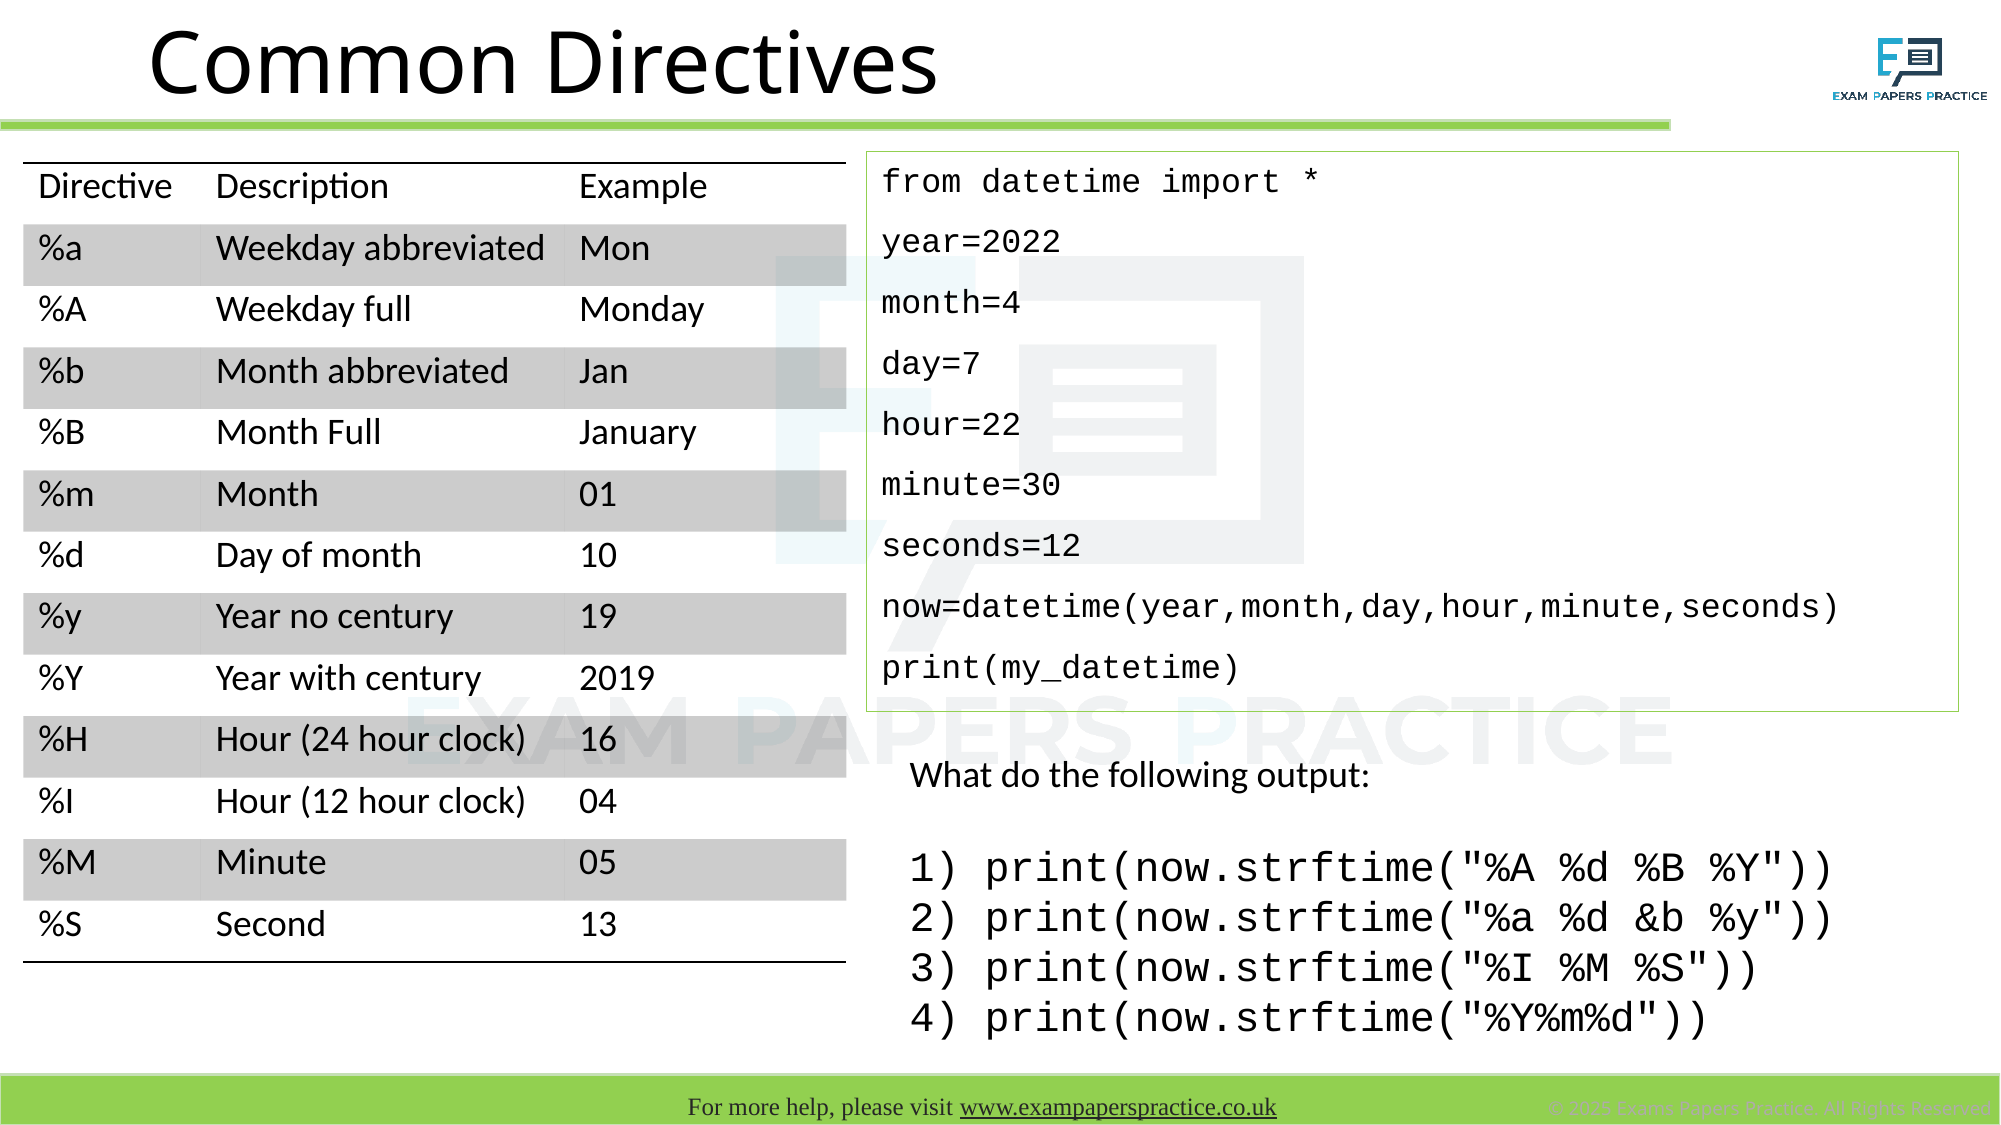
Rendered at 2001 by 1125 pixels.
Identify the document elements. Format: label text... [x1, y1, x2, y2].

table_header Directive [23, 164, 201, 224]
title Common Directives [132, 11, 1858, 121]
table_cell Minute [201, 839, 564, 901]
text_box What do the following output: print(now.strftime("%A %d %B %Y")) print(now.strftime("%a %d &b %y")) print(now.strftime("%I %M %S")) print(now.strftime("%Y%m%d")) [894, 742, 1896, 1125]
table_cell Day of month [201, 532, 564, 593]
table_header Description [201, 164, 564, 224]
table_cell Weekday abbreviated [201, 224, 564, 286]
table_cell January [564, 409, 846, 470]
table_cell %S [23, 901, 201, 961]
table_cell Month abbreviated [201, 347, 564, 409]
table_cell 01 [564, 470, 846, 532]
table_cell %d [23, 532, 201, 593]
table_cell Hour (12 hour clock) [201, 778, 564, 839]
table_cell Mon [564, 224, 846, 286]
table_cell Year no century [201, 593, 564, 655]
table_cell 19 [564, 593, 846, 655]
table_cell %Y [23, 655, 201, 716]
table_cell 16 [564, 716, 846, 778]
table_cell %M [23, 839, 201, 901]
list from datetime import * year=2022 month=4 day=7 hour=22 minute=30 seconds=12 now=datetime(year,month,day,hour,minute,seconds) print(my_datetime) [866, 151, 1959, 712]
table_cell 04 [564, 778, 846, 839]
table_cell %a [23, 224, 201, 286]
table_cell Month Full [201, 409, 564, 470]
table_cell 13 [564, 901, 846, 961]
table_cell %I [23, 778, 201, 839]
table_header Example [564, 164, 846, 224]
table_cell %b [23, 347, 201, 409]
table_cell Hour (24 hour clock) [201, 716, 564, 778]
table_cell Month [201, 470, 564, 532]
table_cell %B [23, 409, 201, 470]
table_cell %A [23, 286, 201, 347]
table_cell %y [23, 593, 201, 655]
table_cell %m [23, 470, 201, 532]
table_cell 10 [564, 532, 846, 593]
table_cell Year with century [201, 655, 564, 716]
table_cell Monday [564, 286, 846, 347]
table_cell %H [23, 716, 201, 778]
table_cell 2019 [564, 655, 846, 716]
table_cell 05 [564, 839, 846, 901]
table_cell Jan [564, 347, 846, 409]
table_cell Second [201, 901, 564, 961]
table_cell Weekday full [201, 286, 564, 347]
